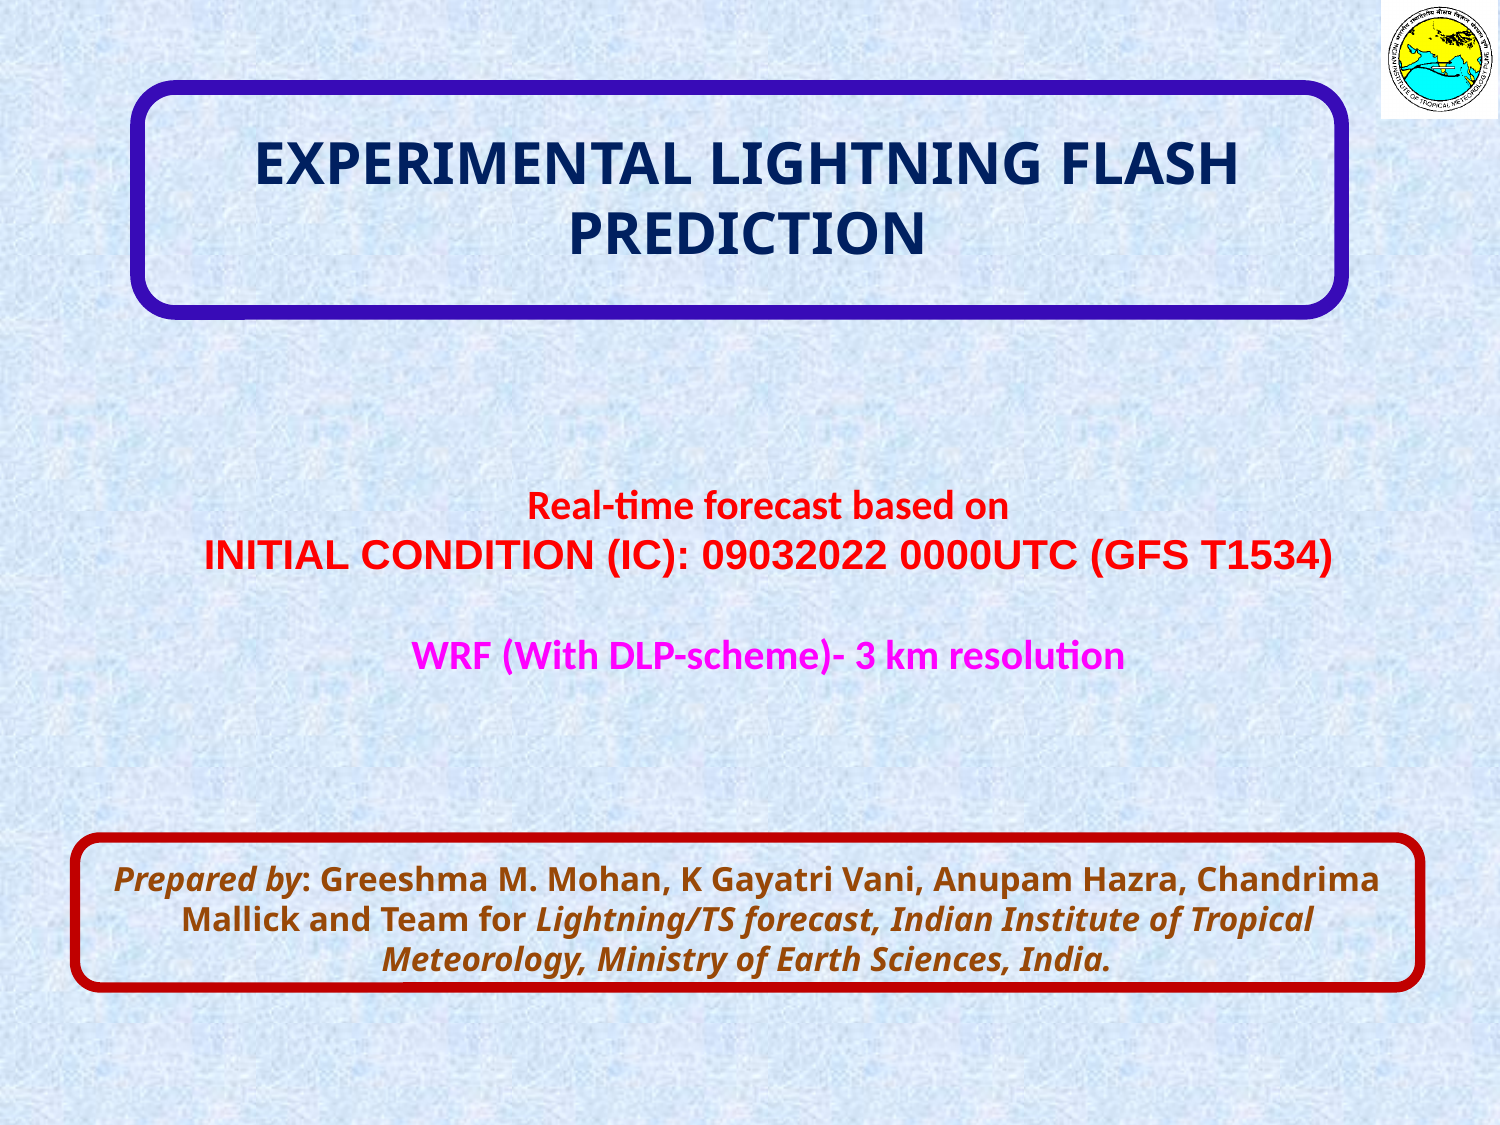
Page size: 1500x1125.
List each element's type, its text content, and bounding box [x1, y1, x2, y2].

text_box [62, 837, 1433, 988]
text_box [137, 87, 1357, 313]
text_box Real-time forecast based on INITIAL CONDITION (IC): 09032022 0000UTC (GFS T1534) WRF (With DLP-scheme)- 3 km resolution [87, 470, 1450, 686]
picture [0, 0, 1500, 1125]
